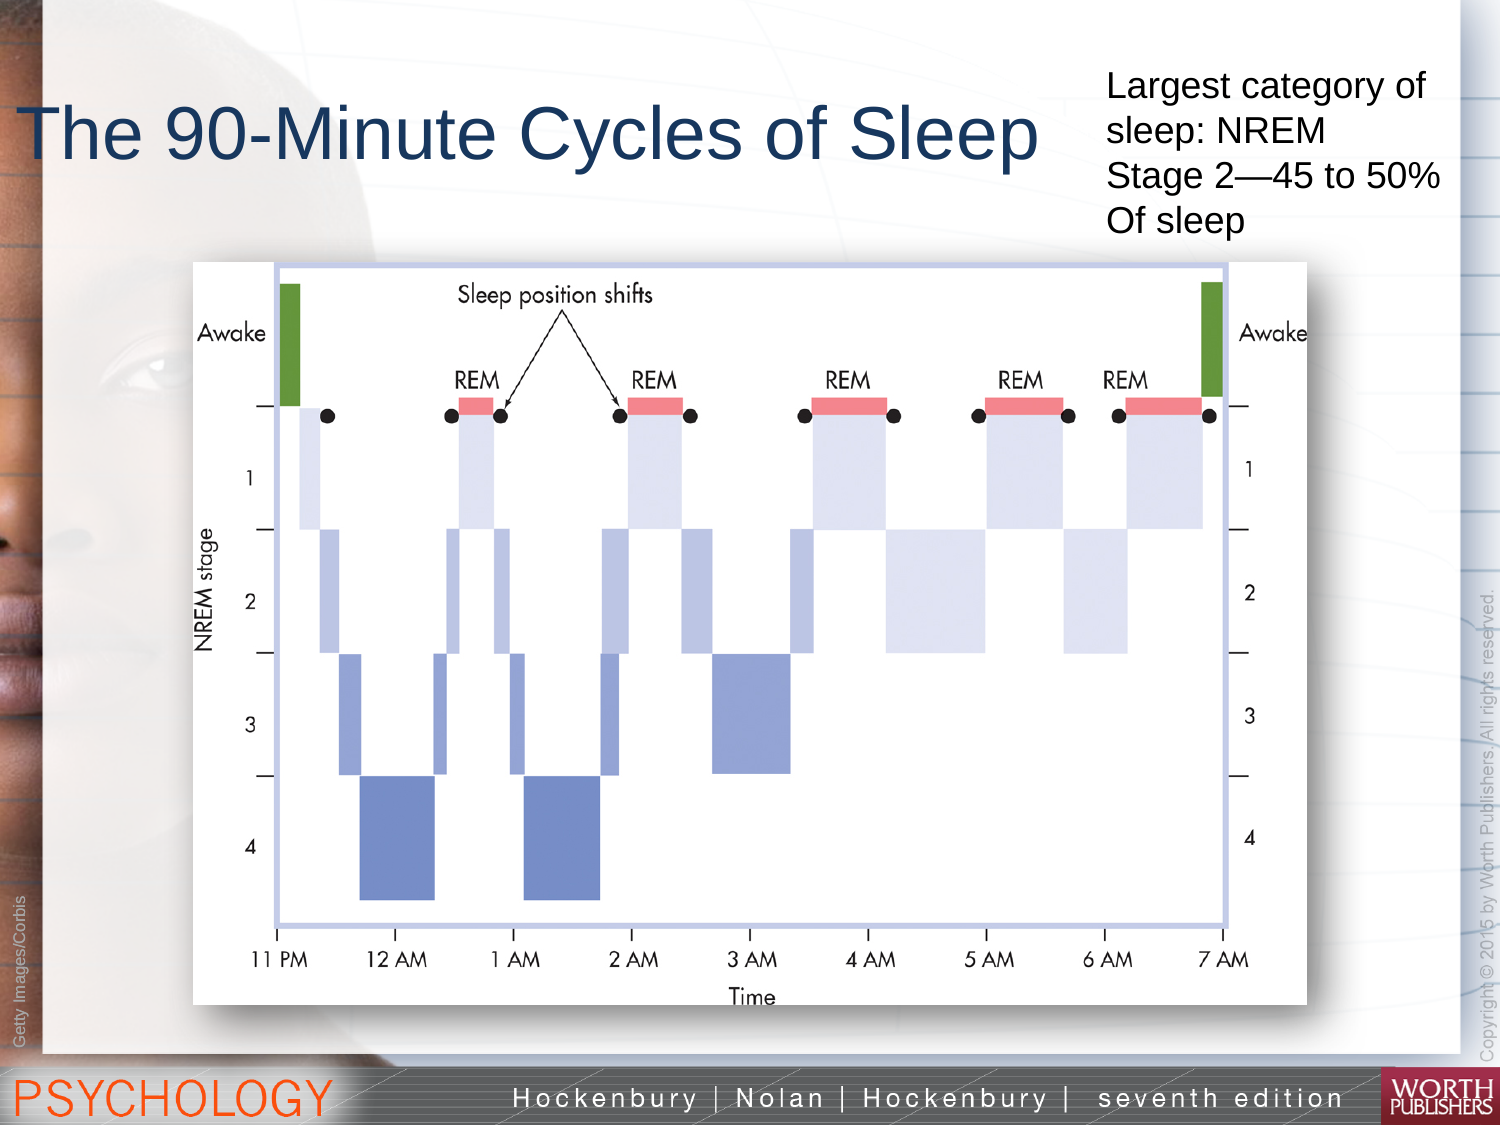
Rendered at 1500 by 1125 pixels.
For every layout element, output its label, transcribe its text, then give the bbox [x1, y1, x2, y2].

picture [0, 0, 1500, 1125]
text_box Largest category of sleep: NREM Stage 2—45 to 50% Of sleep [1091, 54, 1457, 249]
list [74, 262, 1426, 1006]
title The 90-Minute Cycles of Sleep [0, 36, 1350, 224]
